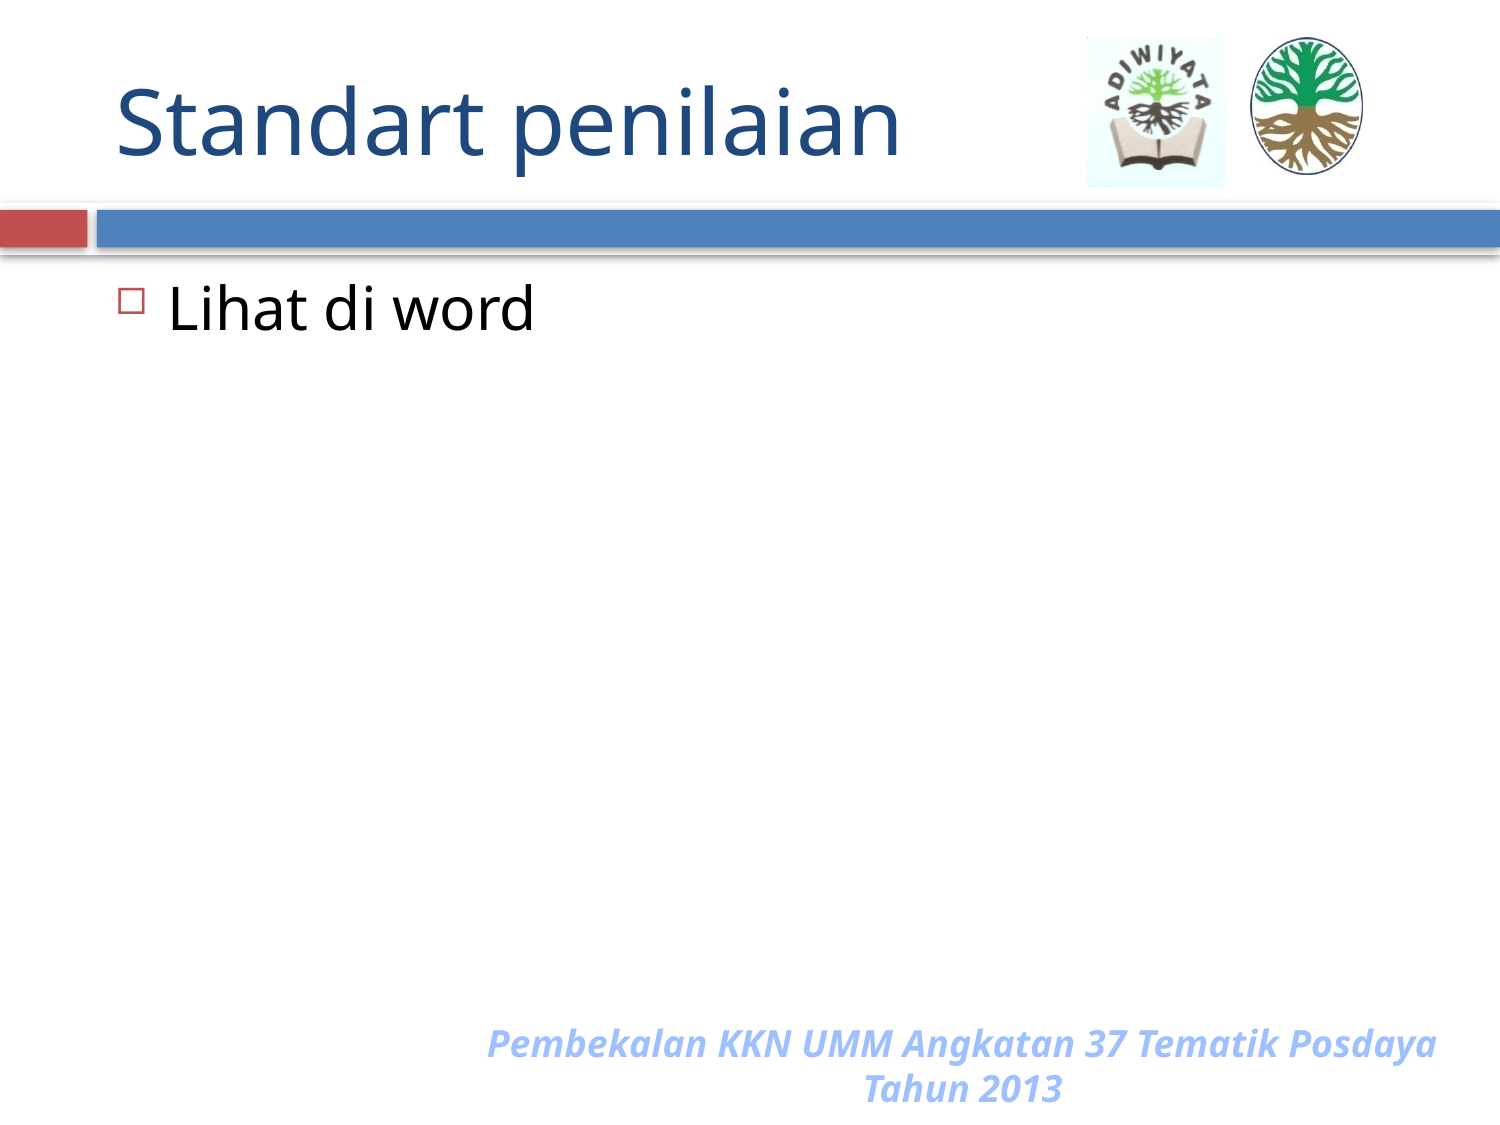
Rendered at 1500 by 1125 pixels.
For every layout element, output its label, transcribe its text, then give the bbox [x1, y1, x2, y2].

list Lihat di word [100, 262, 1439, 1001]
picture [1086, 36, 1226, 188]
title Standart penilaian [100, 37, 1439, 201]
picture [1249, 36, 1363, 176]
text_box Pembekalan KKN UMM Angkatan 37 Tematik Posdaya Tahun 2013 [425, 1012, 1500, 1118]
